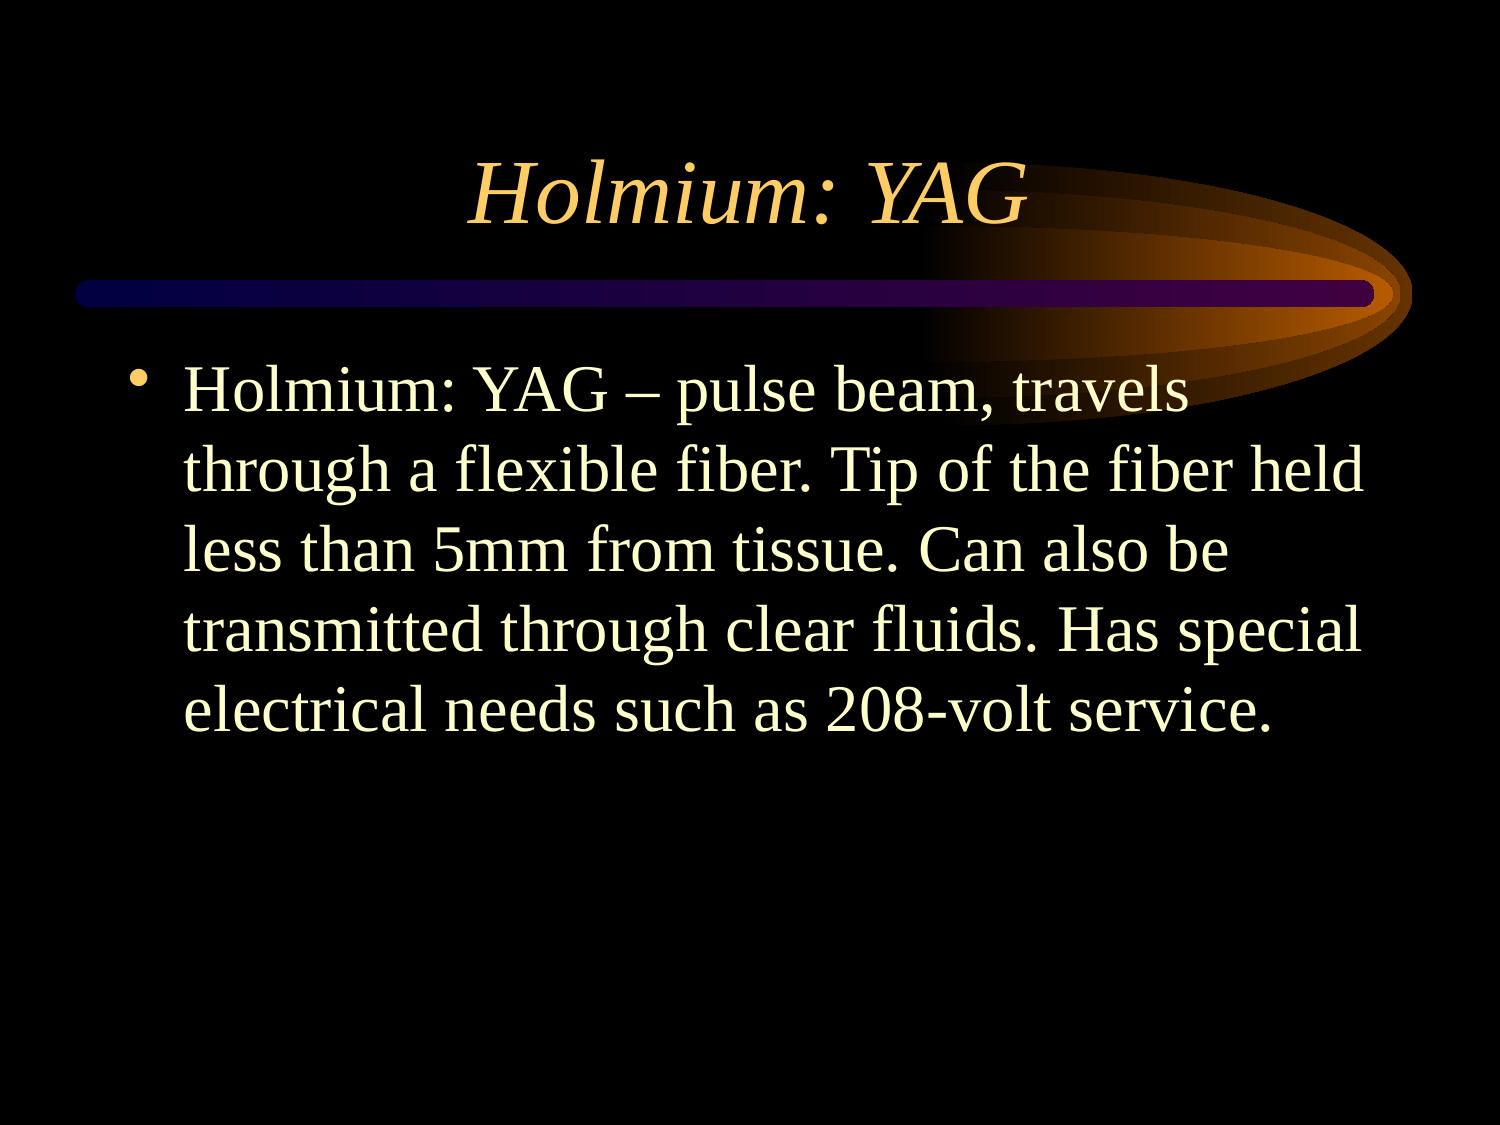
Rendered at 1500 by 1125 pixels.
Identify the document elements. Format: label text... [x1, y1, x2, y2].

list Holmium: YAG – pulse beam, travels through a flexible fiber. Tip of the fiber held less than 5mm from tissue. Can also be transmitted through clear fluids. Has special electrical needs such as 208-volt service. [112, 337, 1388, 1013]
title Holmium: YAG [112, 62, 1388, 251]
